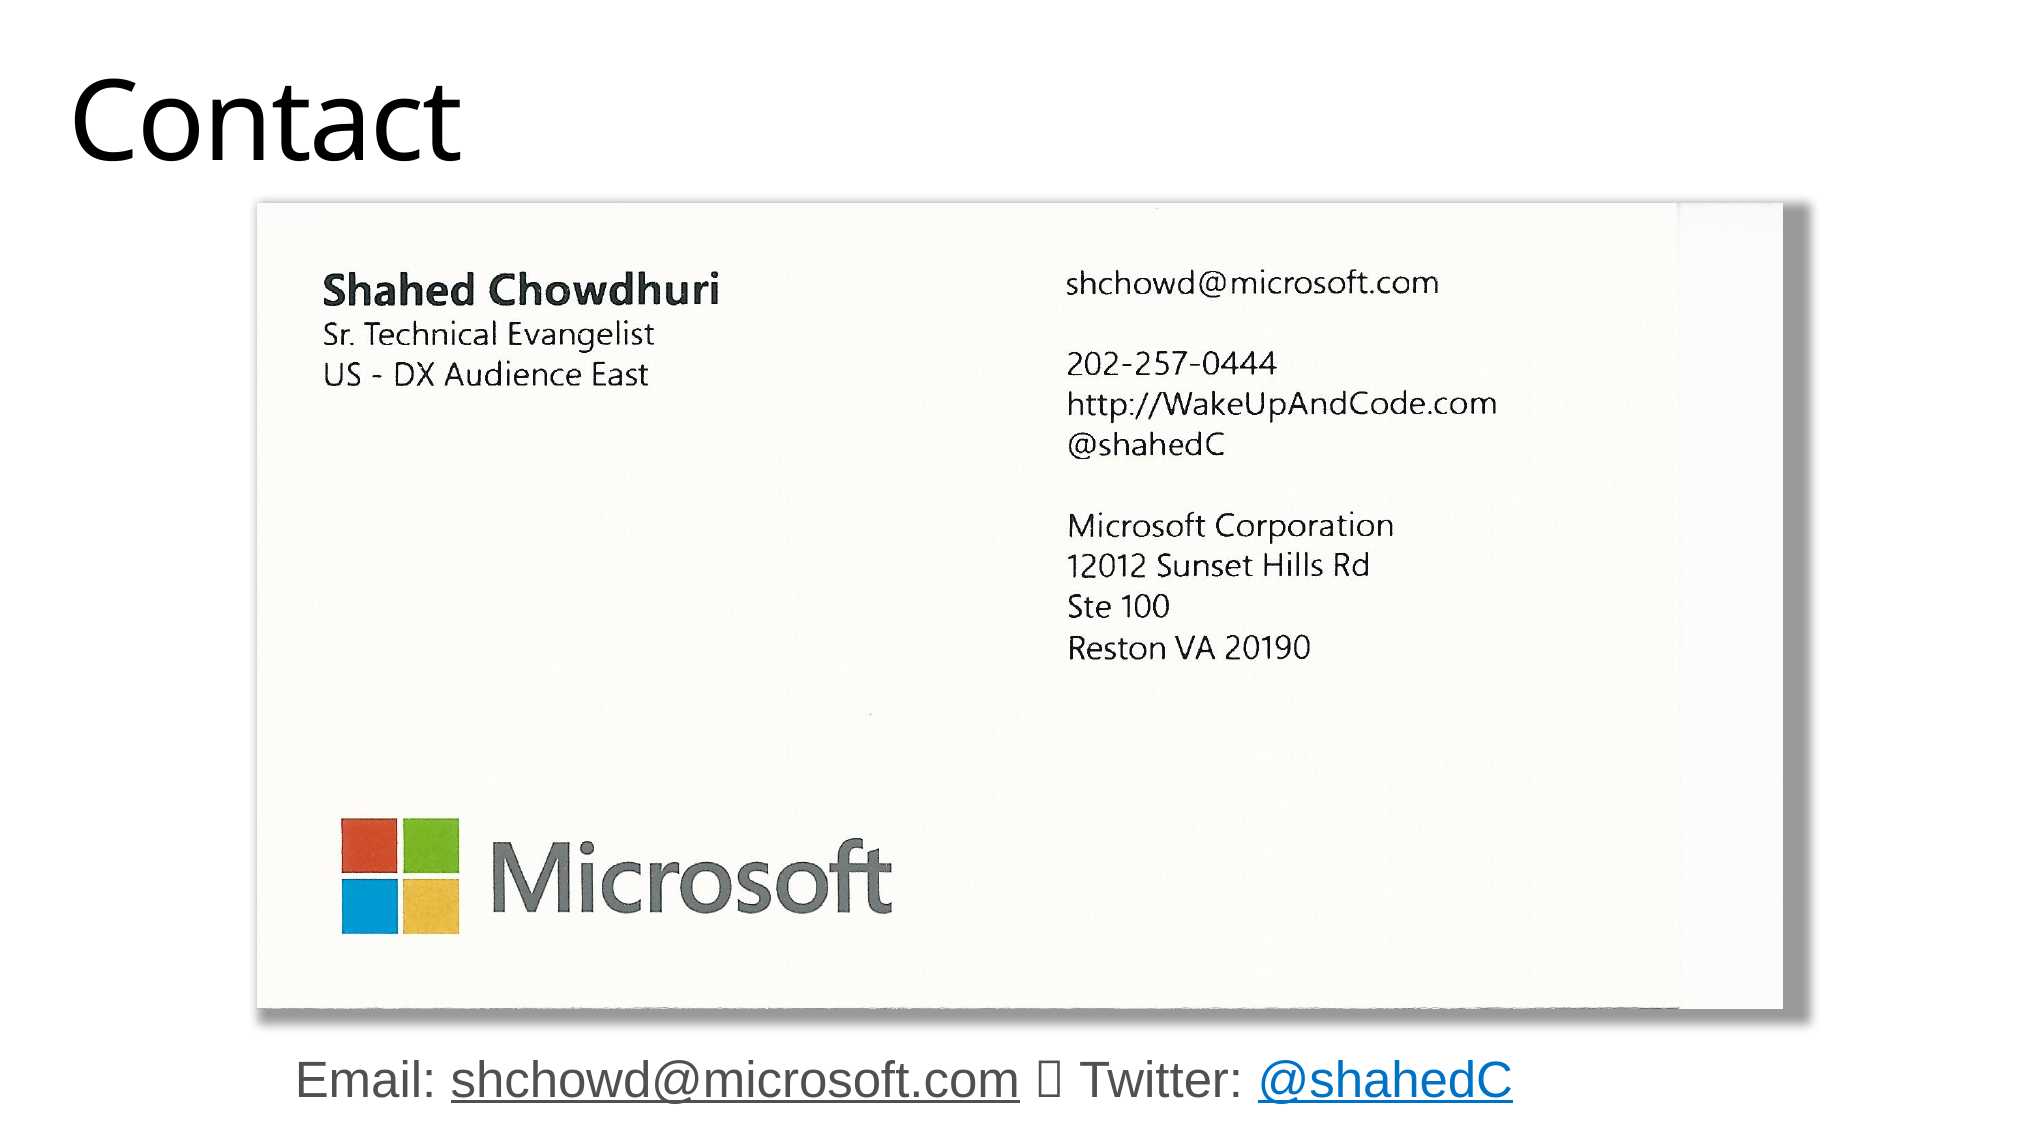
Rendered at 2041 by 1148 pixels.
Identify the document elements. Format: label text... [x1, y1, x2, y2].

title Contact [45, 48, 1996, 199]
picture [257, 203, 1783, 1009]
text_box Email: shchowd@microsoft.com  Twitter: @shahedC [280, 1038, 1543, 1115]
